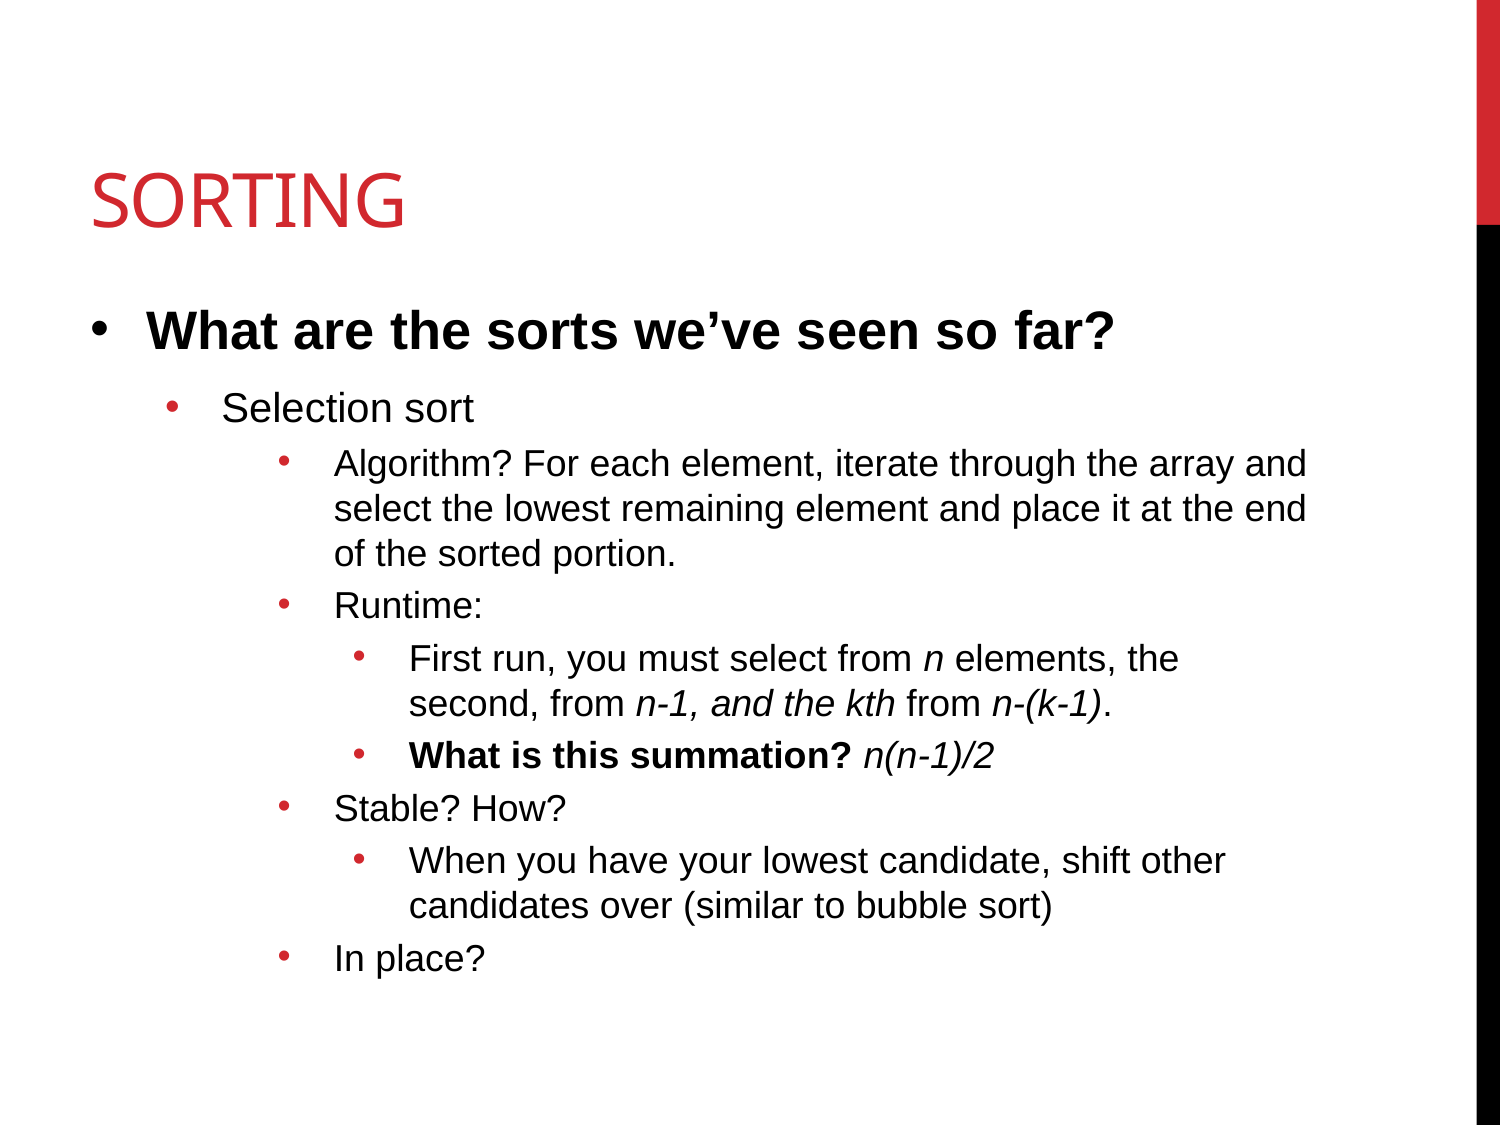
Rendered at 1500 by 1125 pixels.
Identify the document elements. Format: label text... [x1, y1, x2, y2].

list What are the sorts we’ve seen so far? Selection sort Algorithm? For each element, iterate through the array and select the lowest remaining element and place it at the end of the sorted portion. Runtime: First run, you must select from n elements, the second, from n-1, and the kth from n-(k-1). What is this summation? n(n-1)/2 Stable? How? When you have your lowest candidate, shift other candidates over (similar to bubble sort) In place? [75, 287, 1325, 1125]
title Sorting [75, 25, 1325, 250]
